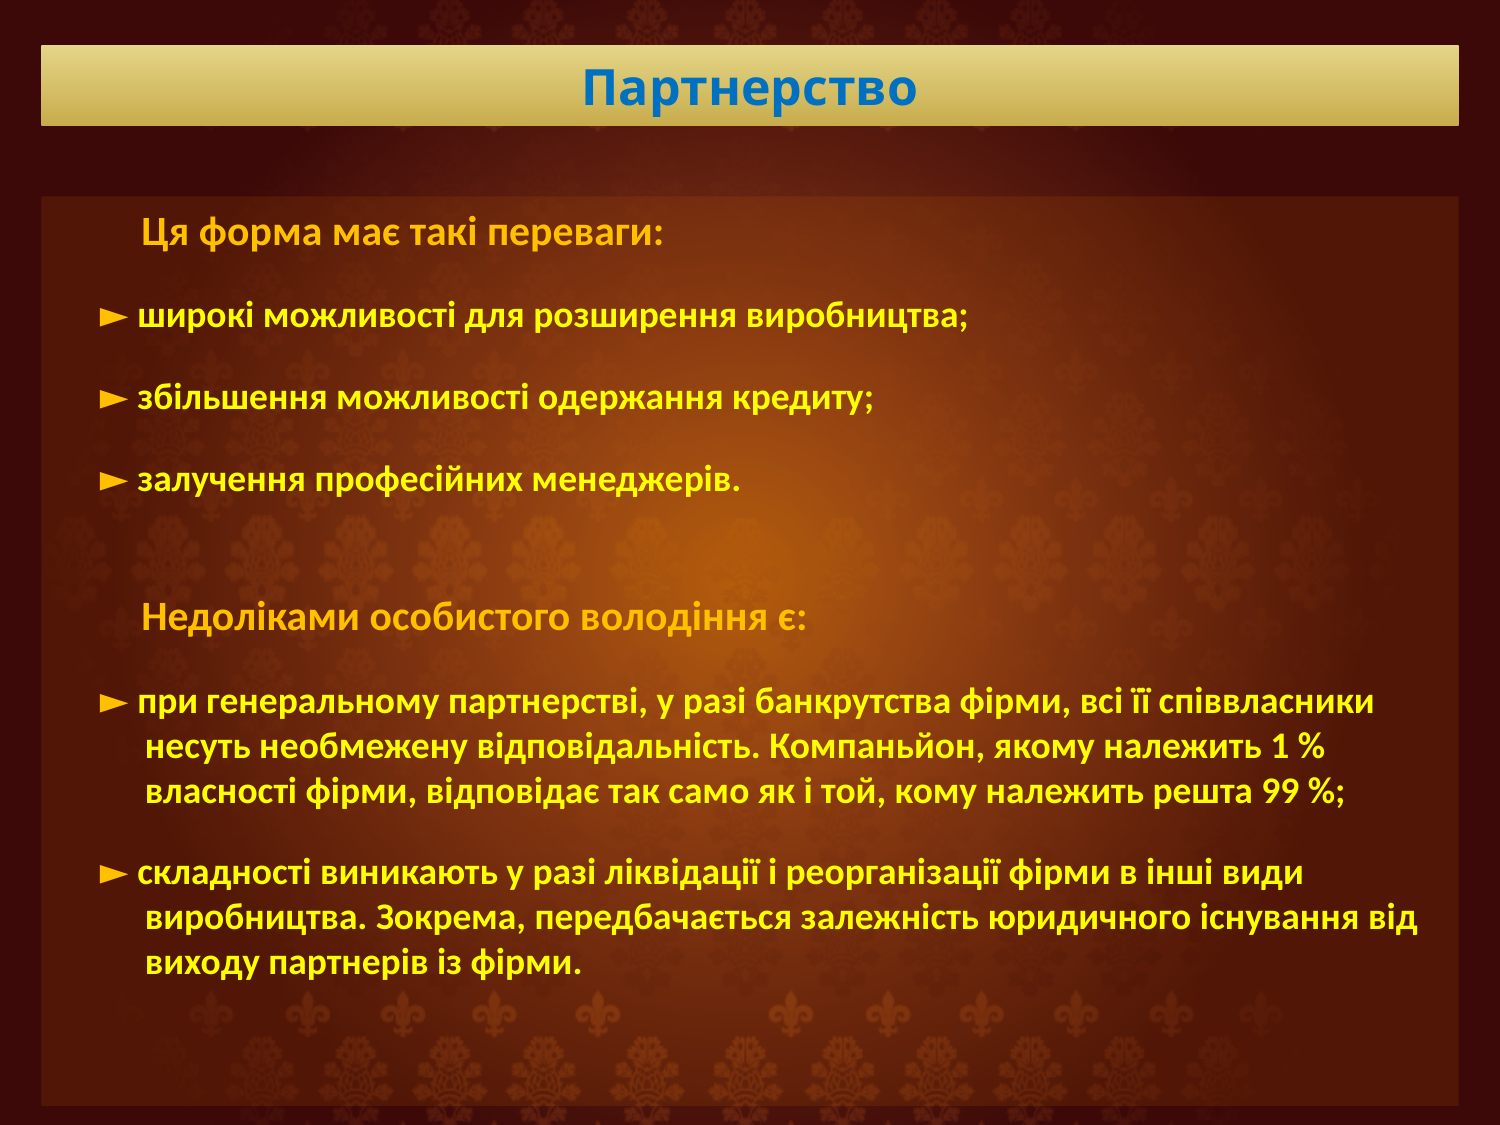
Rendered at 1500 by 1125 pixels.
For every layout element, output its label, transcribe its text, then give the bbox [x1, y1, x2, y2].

title Партнерство [41, 45, 1459, 126]
picture [0, 0, 1500, 1125]
list Ця форма має такі переваги: ► широкі можливості для розширення виробництва; ► збільшення можливості одержання кредиту; ► залучення професійних менеджерів. Недоліками особистого володіння є: ► при генеральному партнерстві, у разі банкрутства фірми, всі її співвласники несуть необмежену відповідальність. Компаньйон, якому належить 1 % власності фірми, відповідає так само як і той, кому належить решта 99 %; ► складності виникають у разі ліквідації і реорганізації фірми в інші види виробництва. Зокрема, передбачається залежність юридичного існування від виходу партнерів із фірми. [41, 196, 1459, 1106]
